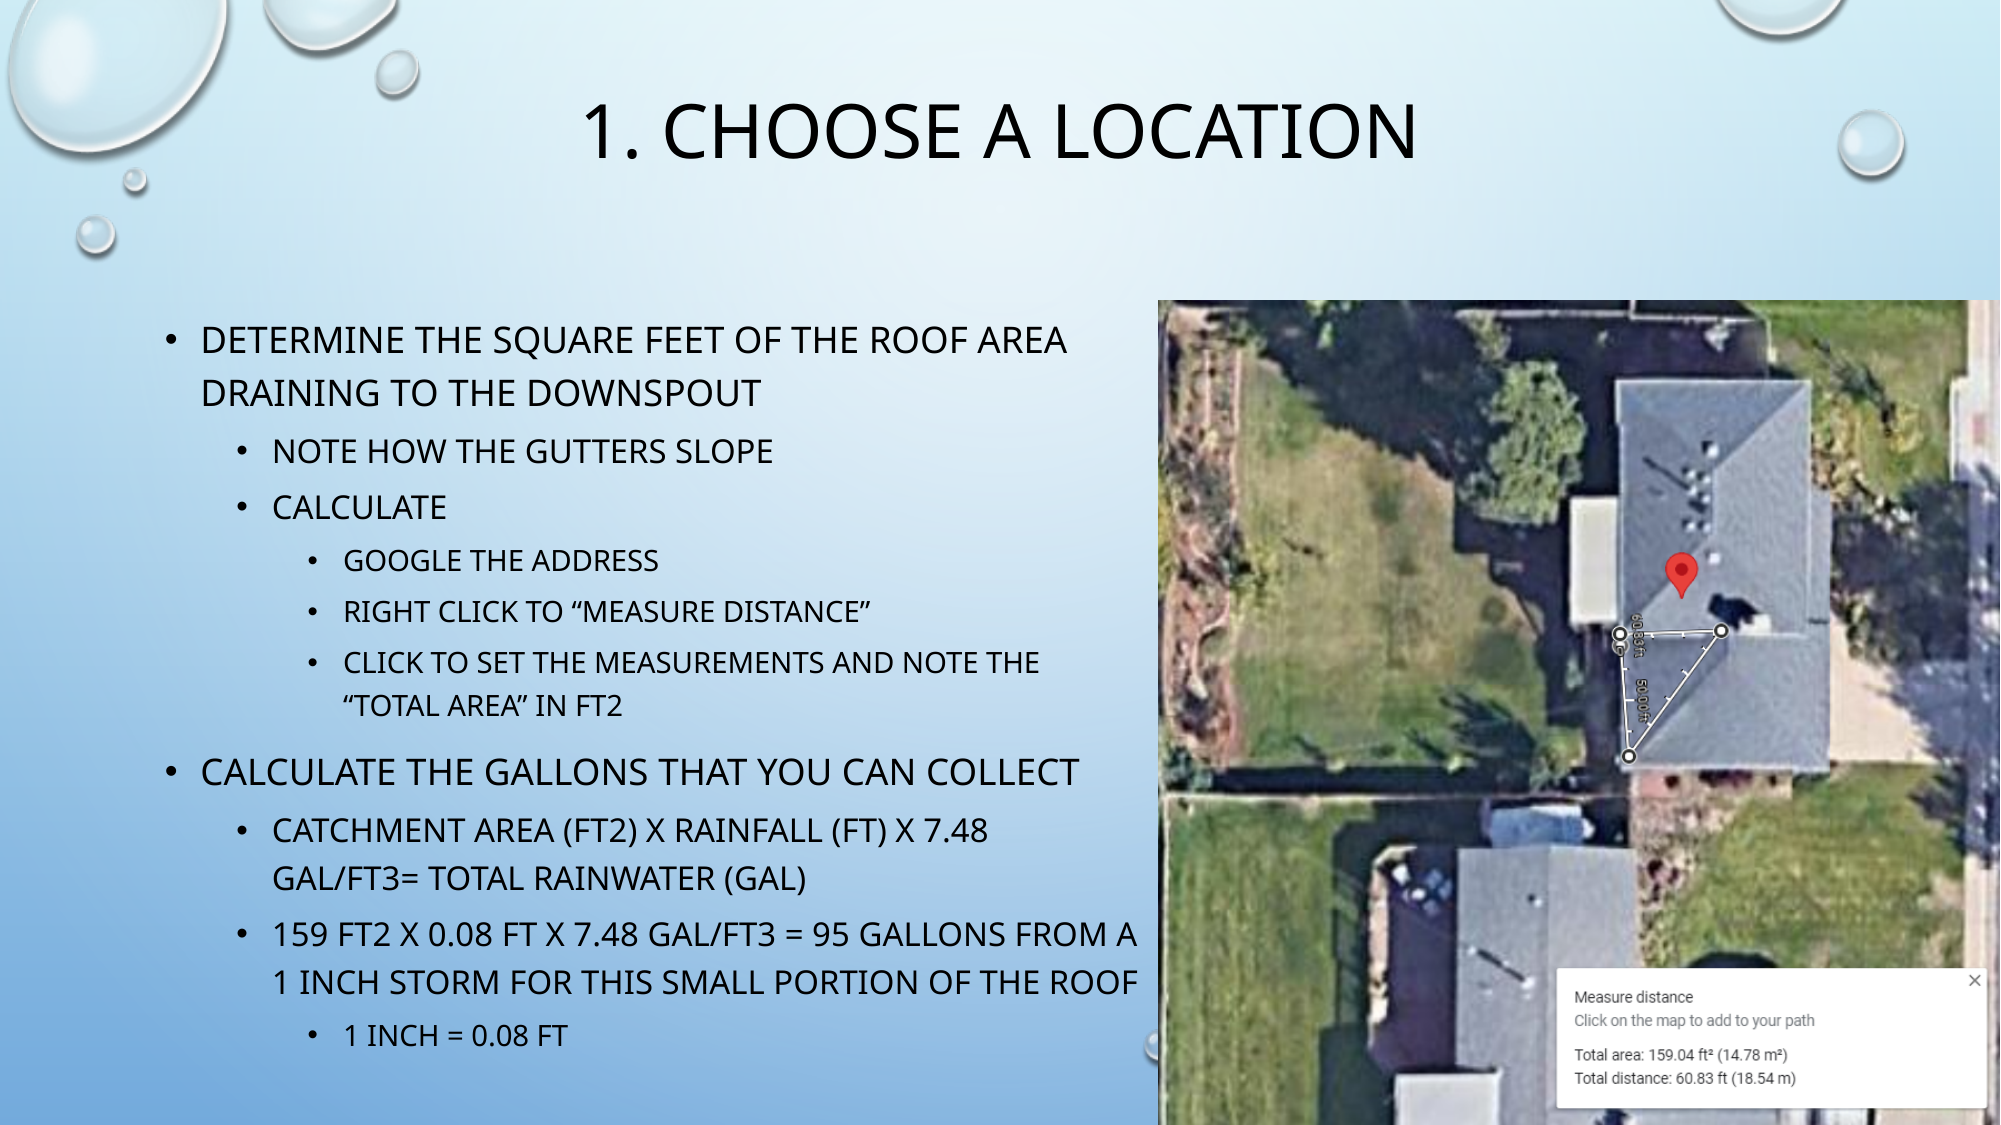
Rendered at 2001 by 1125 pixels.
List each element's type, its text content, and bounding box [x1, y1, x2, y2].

picture [0, 0, 2000, 1125]
list Determine the square feet of the Roof area draining to the downspout Note how the Gutters slope Calculate Google the address Right click to “Measure Distance” Click to set the measurements and note the “Total Area” in ft2 Calculate the gallons that you can collect Catchment area (ft2) x Rainfall (ft) X 7.48 gal/ft3= Total Rainwater (gal) 159 ft2 X 0.08 ft x 7.48 gal/ft3 = 95 gallons from a 1 inch storm for this small portion of the roof 1 inch = 0.08 ft [149, 300, 1157, 1112]
title 1. Choose a location [149, 3, 1851, 266]
